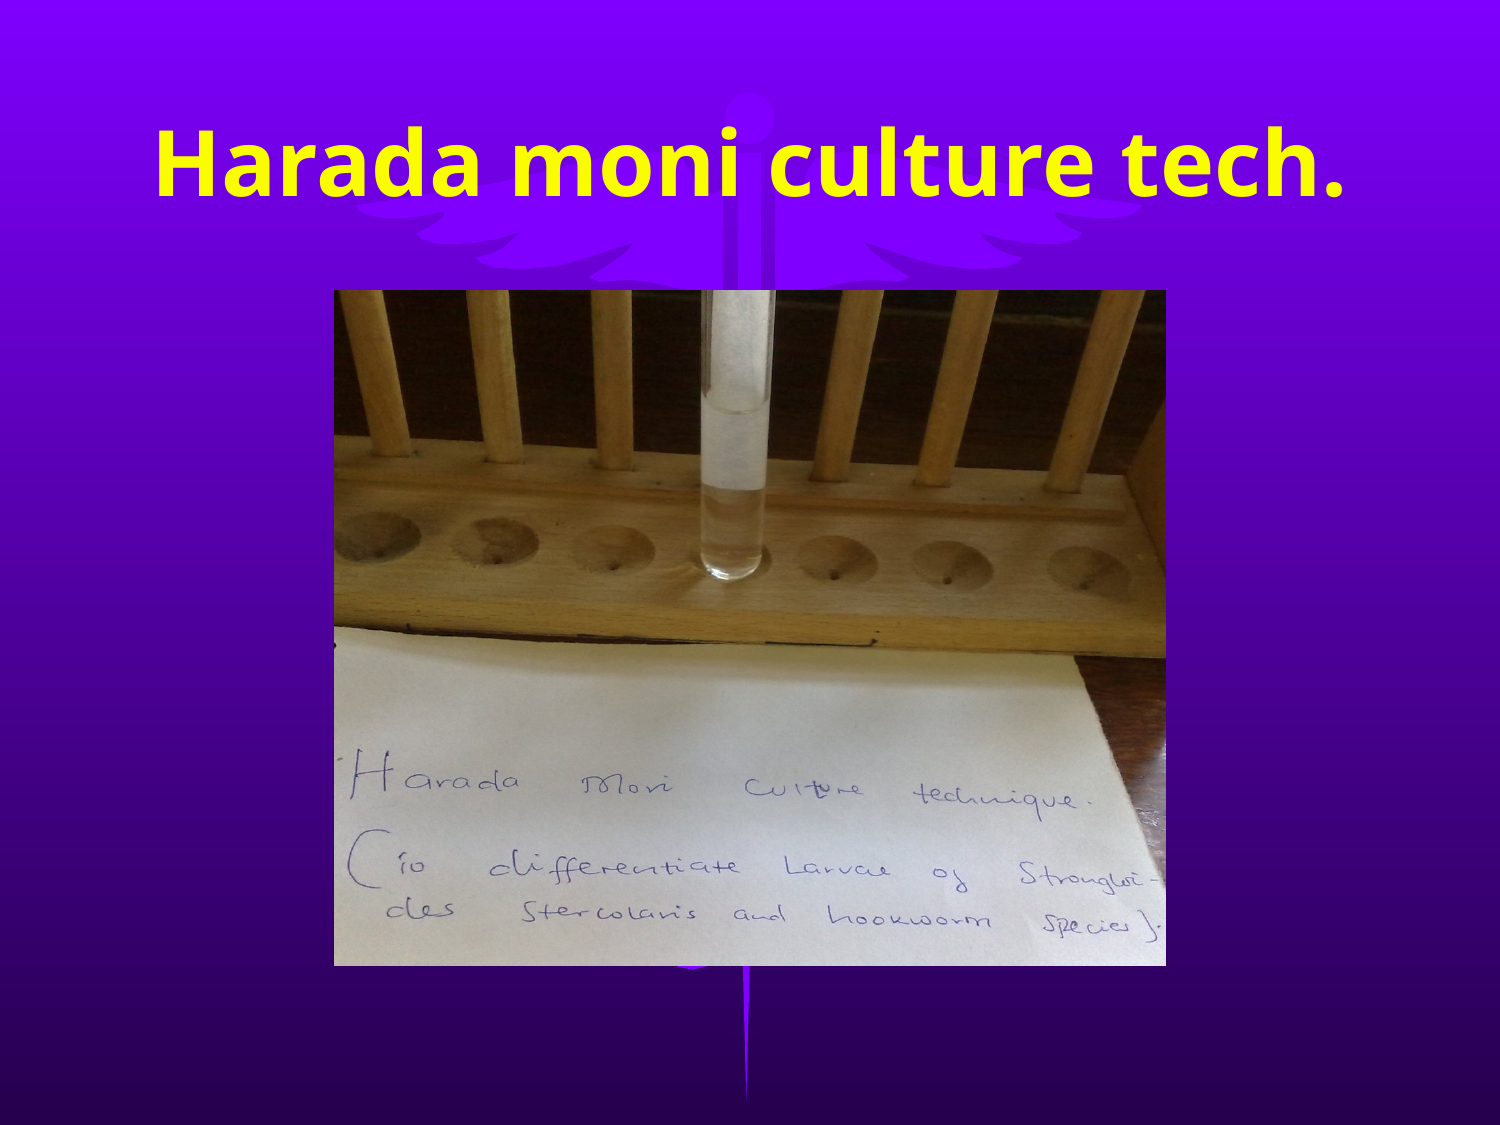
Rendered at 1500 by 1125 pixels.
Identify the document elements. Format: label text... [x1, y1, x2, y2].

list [334, 290, 1166, 966]
title Harada moni culture tech. [112, 65, 1388, 254]
